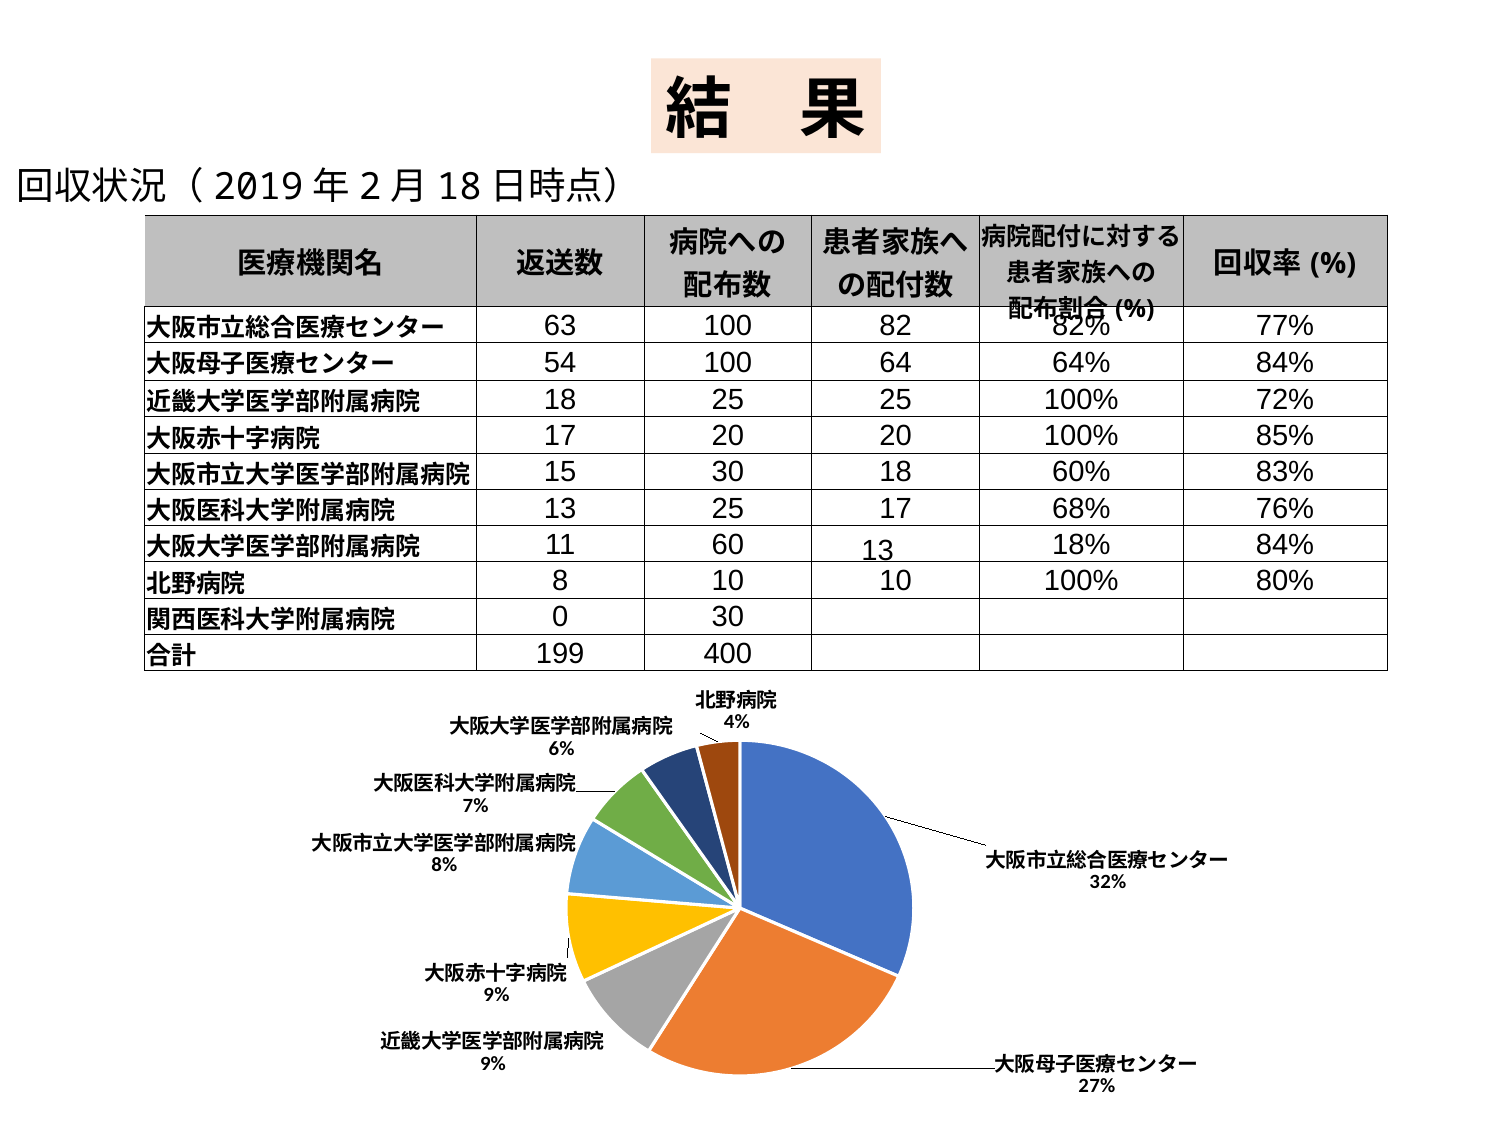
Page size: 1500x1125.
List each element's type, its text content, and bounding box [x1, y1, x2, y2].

table_cell 30 [645, 599, 811, 634]
table_cell 10 [645, 562, 811, 598]
table_cell 63 [477, 307, 644, 342]
table_header 病院への 配布数 [645, 216, 811, 306]
table_cell 北野病院 [145, 562, 476, 598]
table_cell 64% [980, 343, 1183, 380]
table_cell 80% [1184, 562, 1387, 598]
table_cell 大阪赤十字病院 [145, 417, 476, 453]
table_header 患者家族への配付数 [812, 216, 979, 306]
table_cell 20 [812, 417, 979, 453]
table_cell 大阪大学医学部附属病院 [145, 526, 476, 561]
table_cell 25 [645, 381, 811, 416]
table_cell 大阪母子医療センター [145, 343, 476, 380]
table_cell 18 [477, 381, 644, 416]
table_cell 84% [1184, 343, 1387, 380]
table_cell 100% [980, 381, 1183, 416]
table_cell 85% [1184, 417, 1387, 453]
table_cell 100% [980, 562, 1183, 598]
table_cell 10 [812, 562, 979, 598]
table_cell 関西医科大学附属病院 [145, 599, 476, 634]
table_cell 83% [1184, 454, 1387, 489]
table_cell 54 [477, 343, 644, 380]
table_cell 100 [645, 343, 811, 380]
table_cell 13 [477, 490, 644, 525]
table_cell 68% [980, 490, 1183, 525]
table_cell 25 [645, 490, 811, 525]
table_cell [1184, 599, 1387, 634]
table_cell 30 [645, 454, 811, 489]
table_cell [812, 635, 979, 670]
table_cell 400 [645, 635, 811, 670]
table_cell [980, 599, 1183, 634]
table_cell 8 [477, 562, 644, 598]
table_cell 近畿大学医学部附属病院 [145, 381, 476, 416]
table_cell 合計 [145, 635, 476, 670]
table_cell 大阪市立大学医学部附属病院 [145, 454, 476, 489]
table_cell 20 [645, 417, 811, 453]
table_header 回収率(%) [1184, 216, 1387, 306]
text_box 回収状況（2019年2月18日時点） [2, 154, 656, 215]
table_cell 11 [477, 526, 644, 561]
table_cell 84% [1184, 526, 1387, 561]
table_cell 0 [477, 599, 644, 634]
table_cell 18% [980, 526, 1183, 561]
table_cell 100% [980, 417, 1183, 453]
table_cell 15 [477, 454, 644, 489]
table_cell 25 [812, 381, 979, 416]
text_box 結 果 [651, 58, 881, 154]
table_cell 大阪医科大学附属病院 [145, 490, 476, 525]
table_cell 13 [812, 526, 979, 561]
table_cell 82 [812, 307, 979, 342]
table_header 医療機関名 [145, 216, 476, 306]
table_cell 18 [812, 454, 979, 489]
table_cell 17 [477, 417, 644, 453]
table_cell 64 [812, 343, 979, 380]
table_cell 77% [1184, 307, 1387, 342]
chart [160, 674, 1299, 1125]
table_cell 大阪市立総合医療センター [145, 307, 476, 342]
table_cell 199 [477, 635, 644, 670]
table_cell 76% [1184, 490, 1387, 525]
table_cell [812, 599, 979, 634]
table_cell [1184, 635, 1387, 670]
table_cell 72% [1184, 381, 1387, 416]
table_cell 100 [645, 307, 811, 342]
table_cell 82% [980, 307, 1183, 342]
table_cell [980, 635, 1183, 670]
table_cell 60% [980, 454, 1183, 489]
table_cell 17 [812, 490, 979, 525]
table_header 病院配付に対する患者家族への 配布割合(%) [980, 216, 1183, 306]
table_header 返送数 [477, 216, 644, 306]
table_cell 60 [645, 526, 811, 561]
